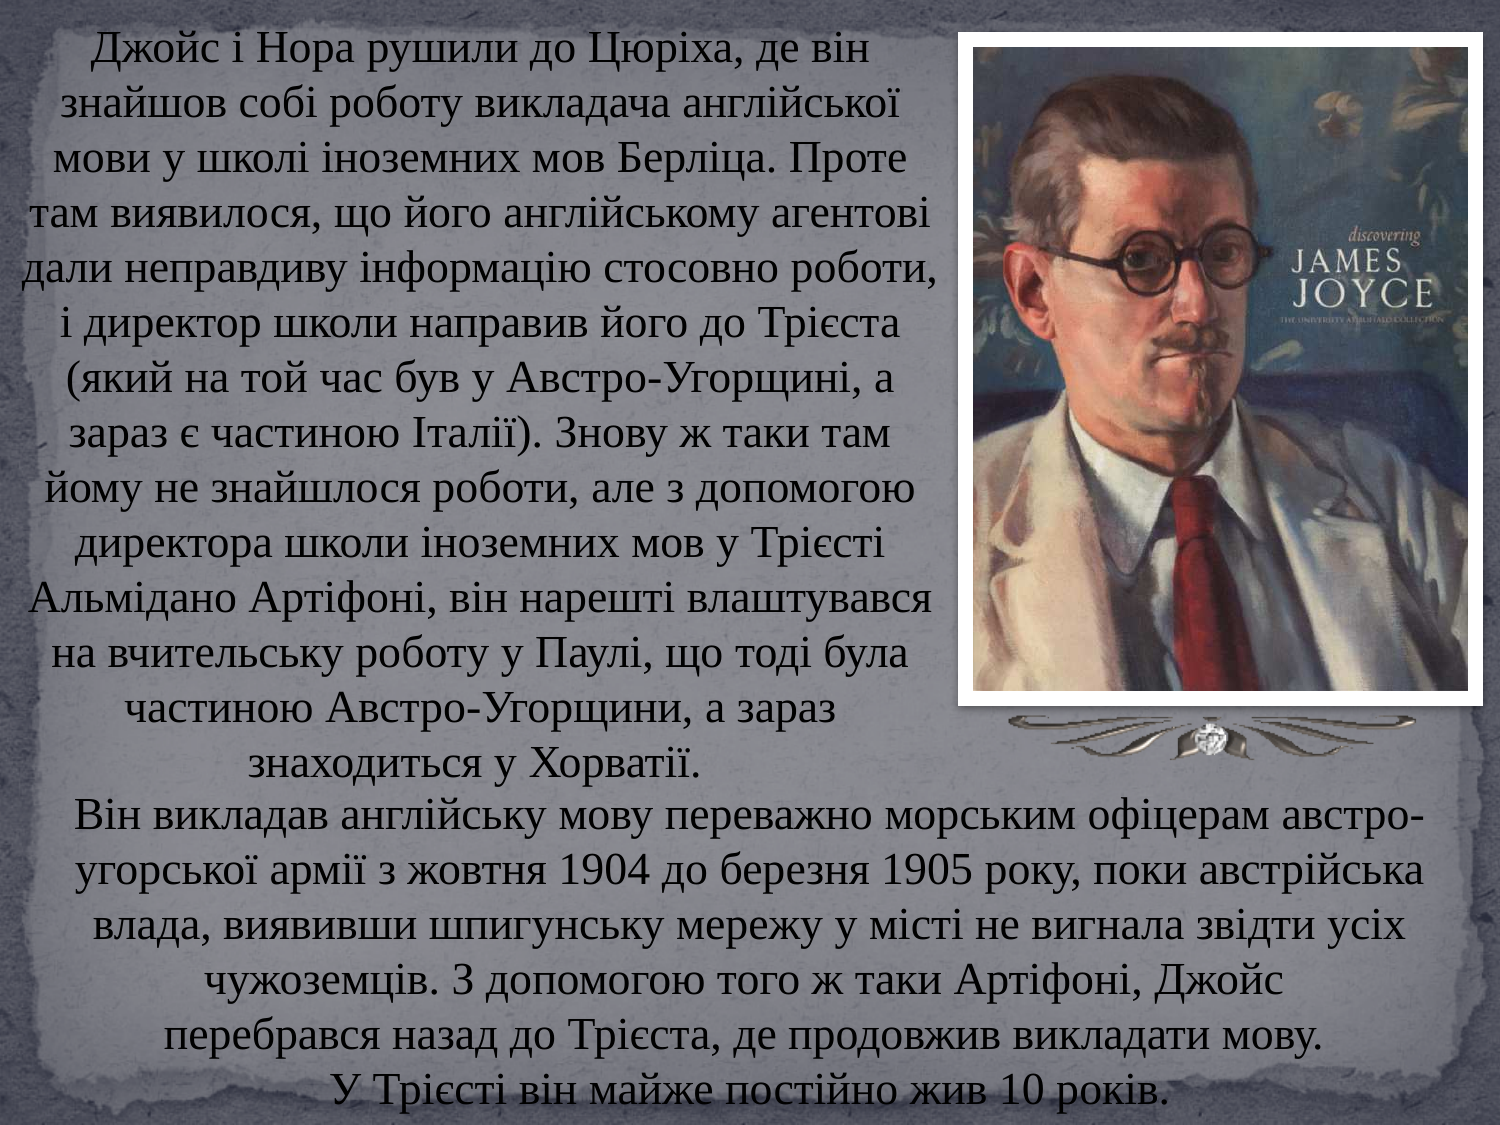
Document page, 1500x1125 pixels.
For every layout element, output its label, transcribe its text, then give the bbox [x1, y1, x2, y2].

text_box Він викладав англійську мову переважно морським офіцерам австро-угорської армії з жовтня 1904 до березня 1905 року, поки австрійська влада, виявивши шпигунську мережу у місті не вигнала звідти усіх чужоземців. З допомогою того ж таки Артіфоні, Джойс перебрався назад до Трієста, де продовжив викладати мову. У Трієсті він майже постійно жив 10 років. [0, 776, 1500, 1122]
picture [973, 47, 1468, 691]
text_box Джойс і Нора рушили до Цюріха, де він знайшов собі роботу викладача англійської мови у школі іноземних мов Берліца. Проте там виявилося, що його англійському агентові дали неправдиву інформацію стосовно роботи, і директор школи направив його до Трієста (який на той час був у Австро-Угорщині, а зараз є частиною Італії). Знову ж таки там йому не знайшлося роботи, але з допомогою директора школи іноземних мов у Трієсті Альмідано Артіфоні, він нарешті влаштувався на вчительську роботу у Паулі, що тоді була частиною Австро-Угорщини, а зараз знаходиться у Хорватії. [0, 9, 961, 776]
picture [1007, 714, 1418, 762]
